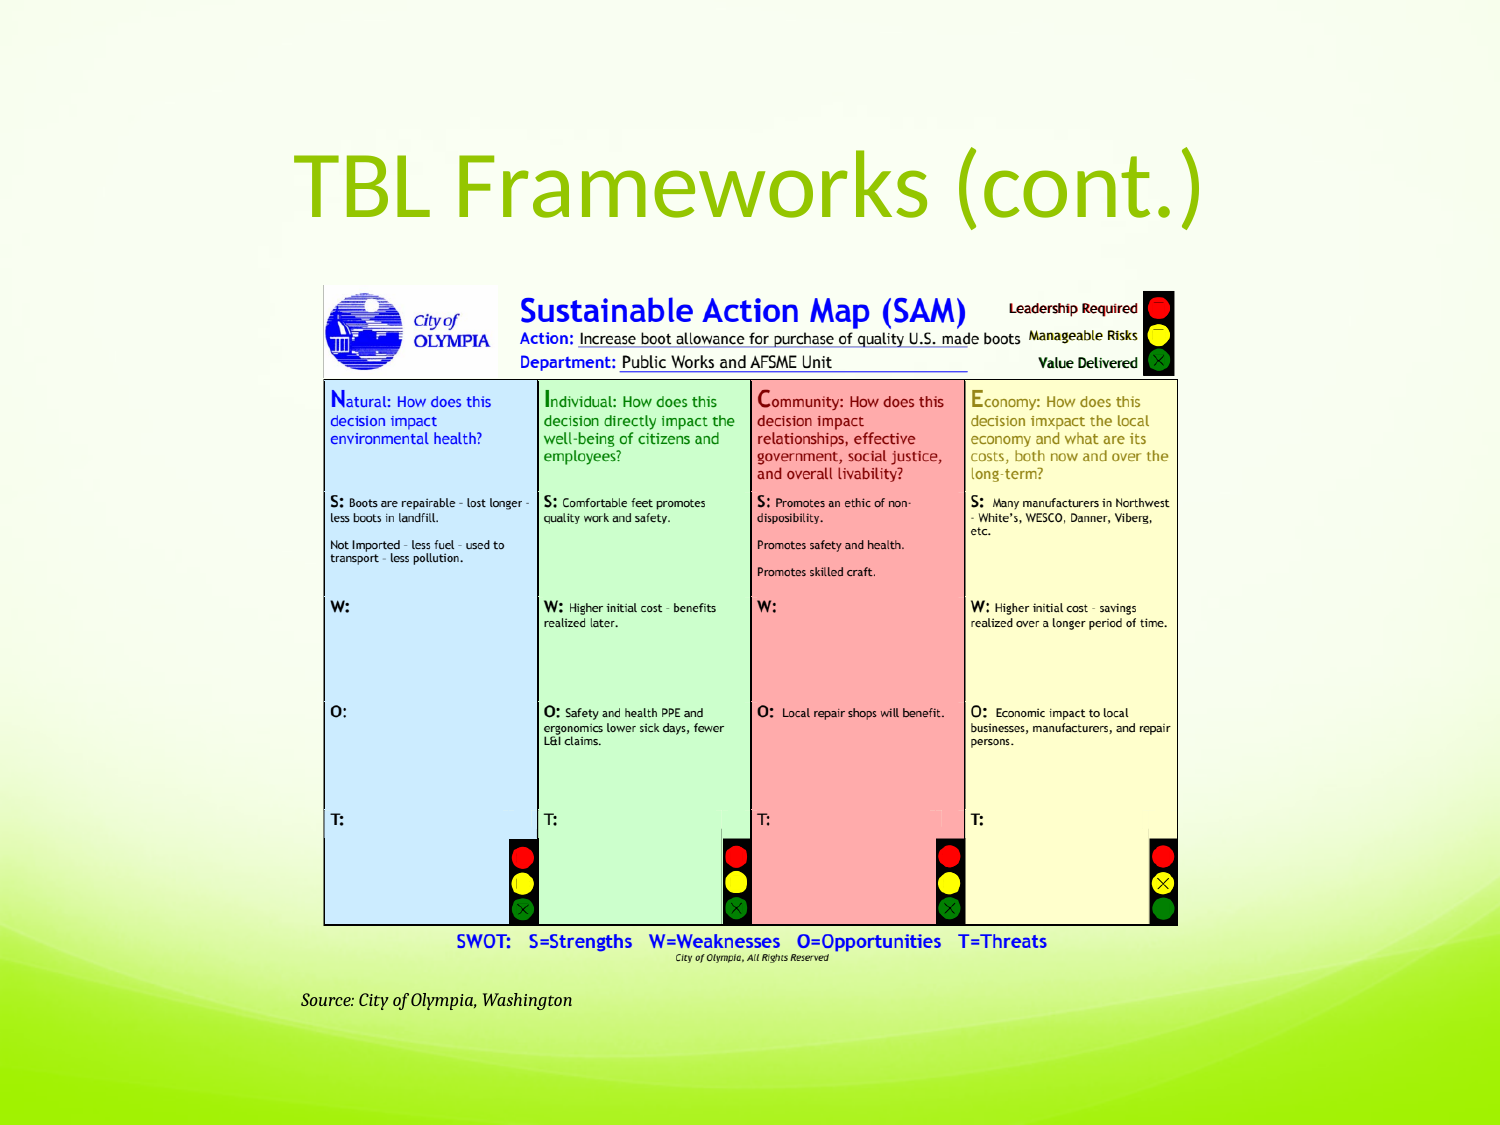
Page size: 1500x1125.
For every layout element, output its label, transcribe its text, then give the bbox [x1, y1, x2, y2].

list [286, 261, 1215, 976]
text_box Source: City of Olympia, Washington [286, 991, 1214, 1018]
title TBL Frameworks (cont.) [75, 19, 1425, 245]
